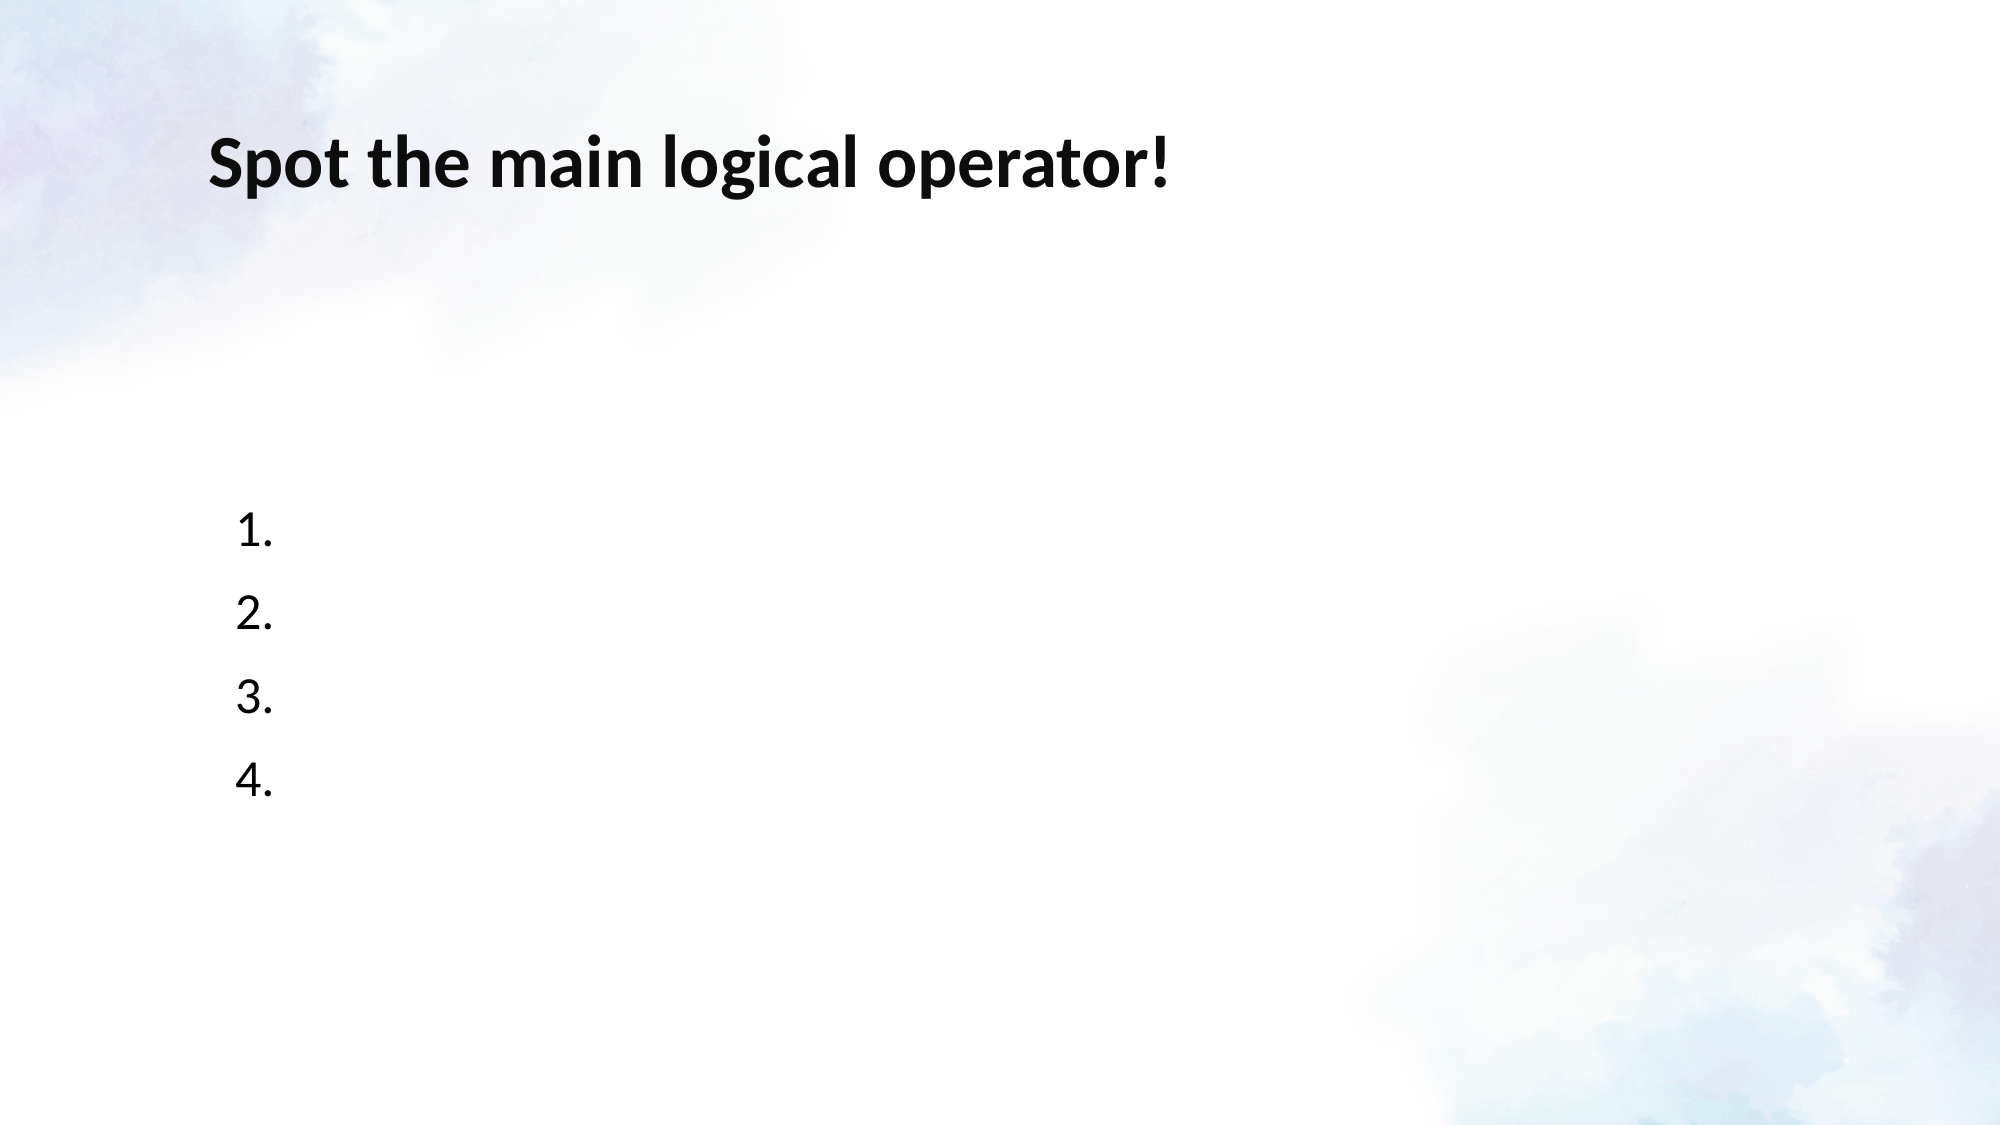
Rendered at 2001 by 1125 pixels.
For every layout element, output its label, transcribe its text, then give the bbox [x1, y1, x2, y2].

text_box Spot the main logical operator! [867, 104, 1753, 210]
picture [0, 0, 867, 474]
picture [1332, 562, 2000, 1125]
